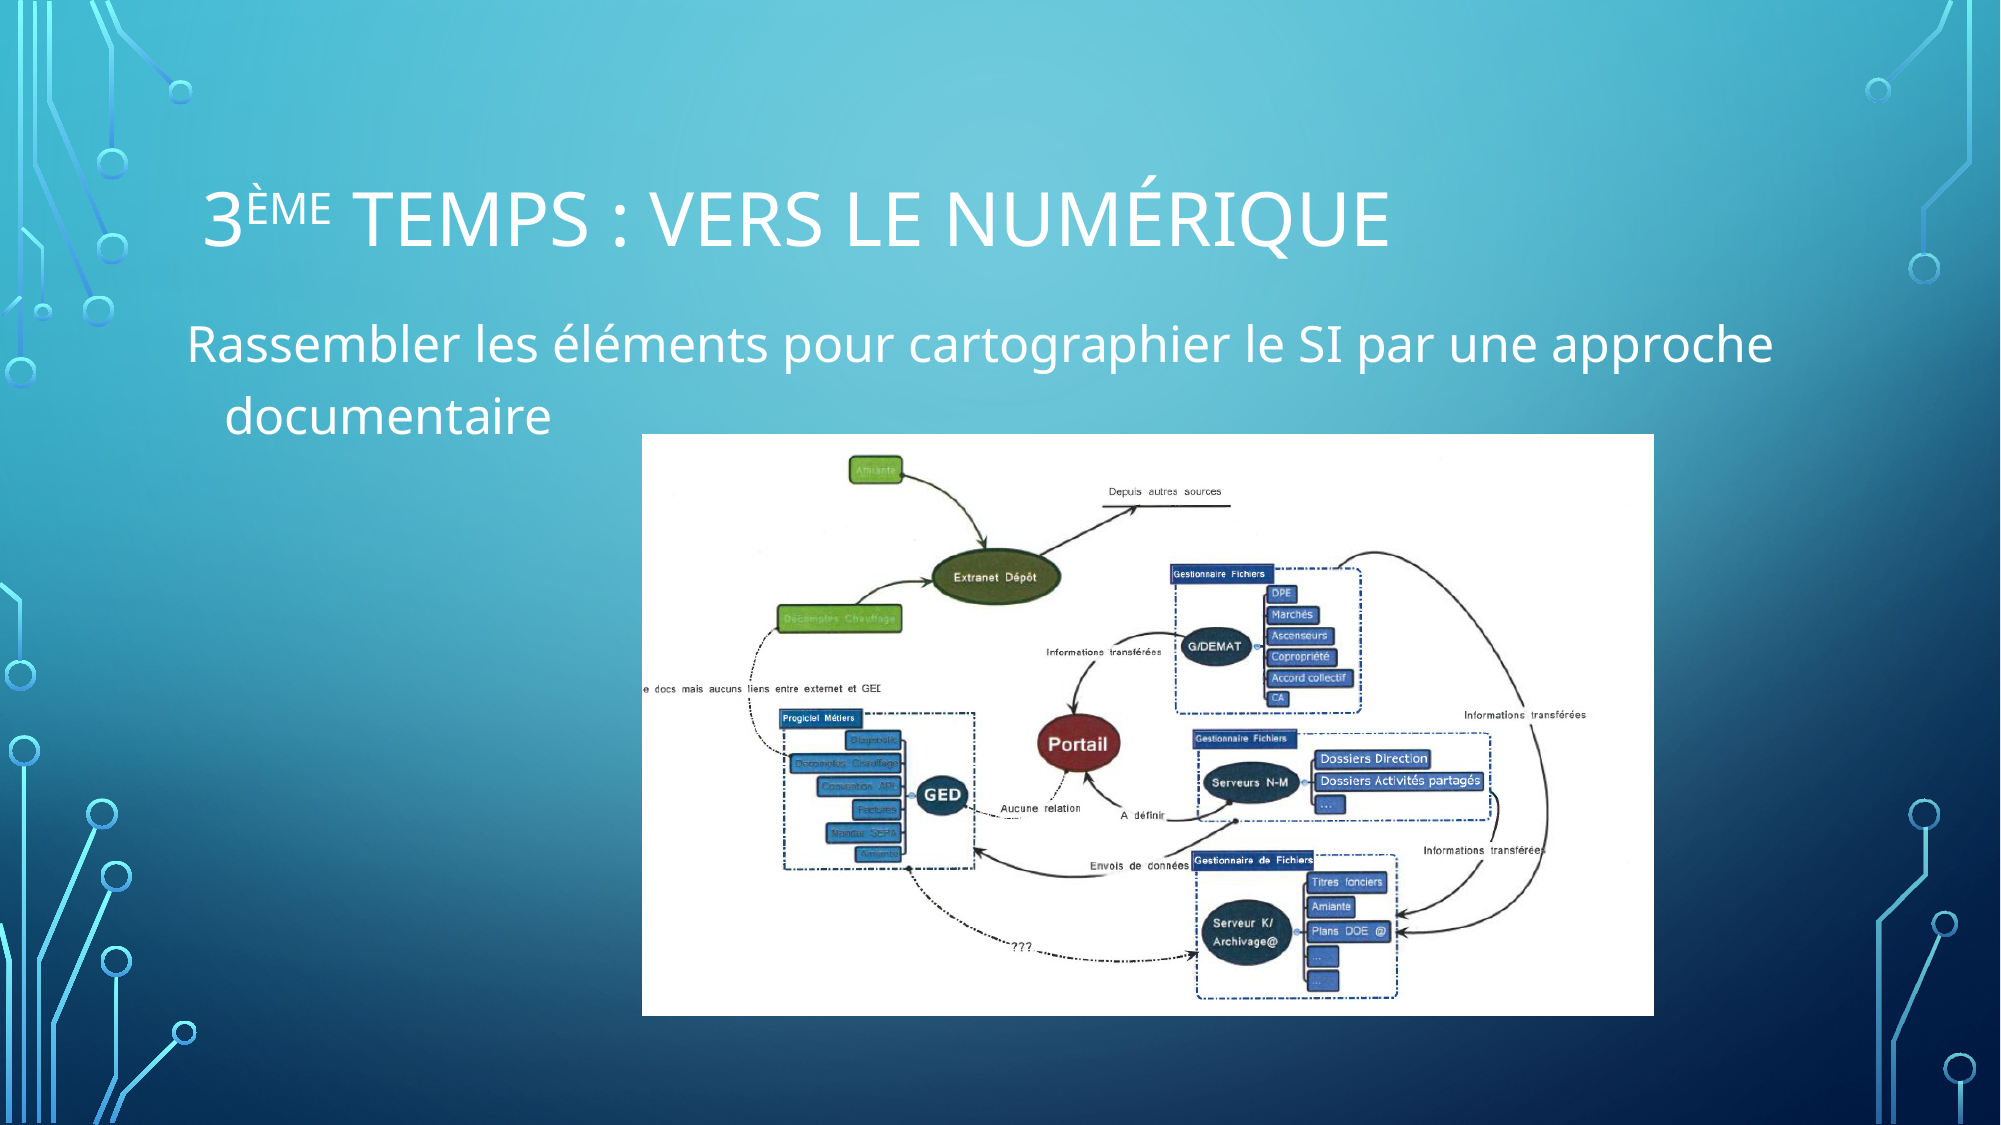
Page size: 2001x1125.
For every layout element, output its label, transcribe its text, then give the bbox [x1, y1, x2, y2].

picture [642, 434, 1654, 1016]
list Rassembler les éléments pour cartographier le SI par une approche documentaire [171, 293, 1797, 875]
title 3ème temps : vers le numérique [187, 101, 1813, 344]
